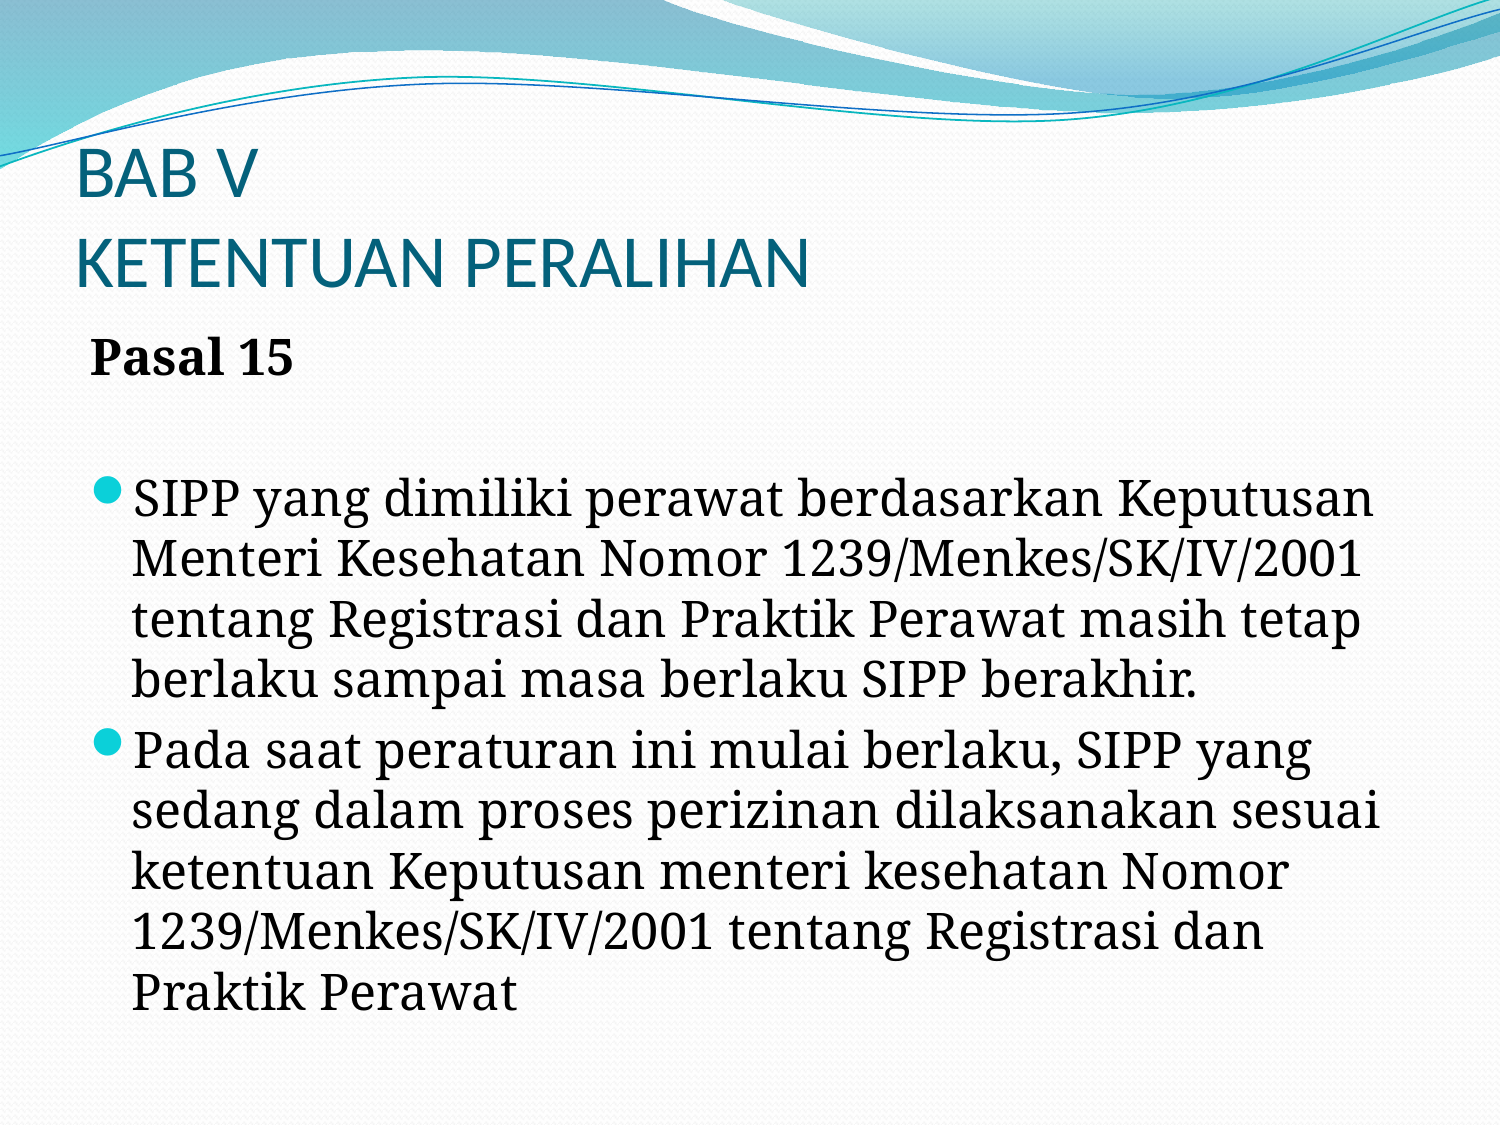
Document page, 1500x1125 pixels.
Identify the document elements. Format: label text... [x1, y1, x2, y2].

title BAB V KETENTUAN PERALIHAN [75, 115, 1425, 303]
list Pasal 15 SIPP yang dimiliki perawat berdasarkan Keputusan Menteri Kesehatan Nomor 1239/Menkes/SK/IV/2001 tentang Registrasi dan Praktik Perawat masih tetap berlaku sampai masa berlaku SIPP berakhir. Pada saat peraturan ini mulai berlaku, SIPP yang sedang dalam proses perizinan dilaksanakan sesuai ketentuan Keputusan menteri kesehatan Nomor 1239/Menkes/SK/IV/2001 tentang Registrasi dan Praktik Perawat [75, 317, 1425, 1038]
